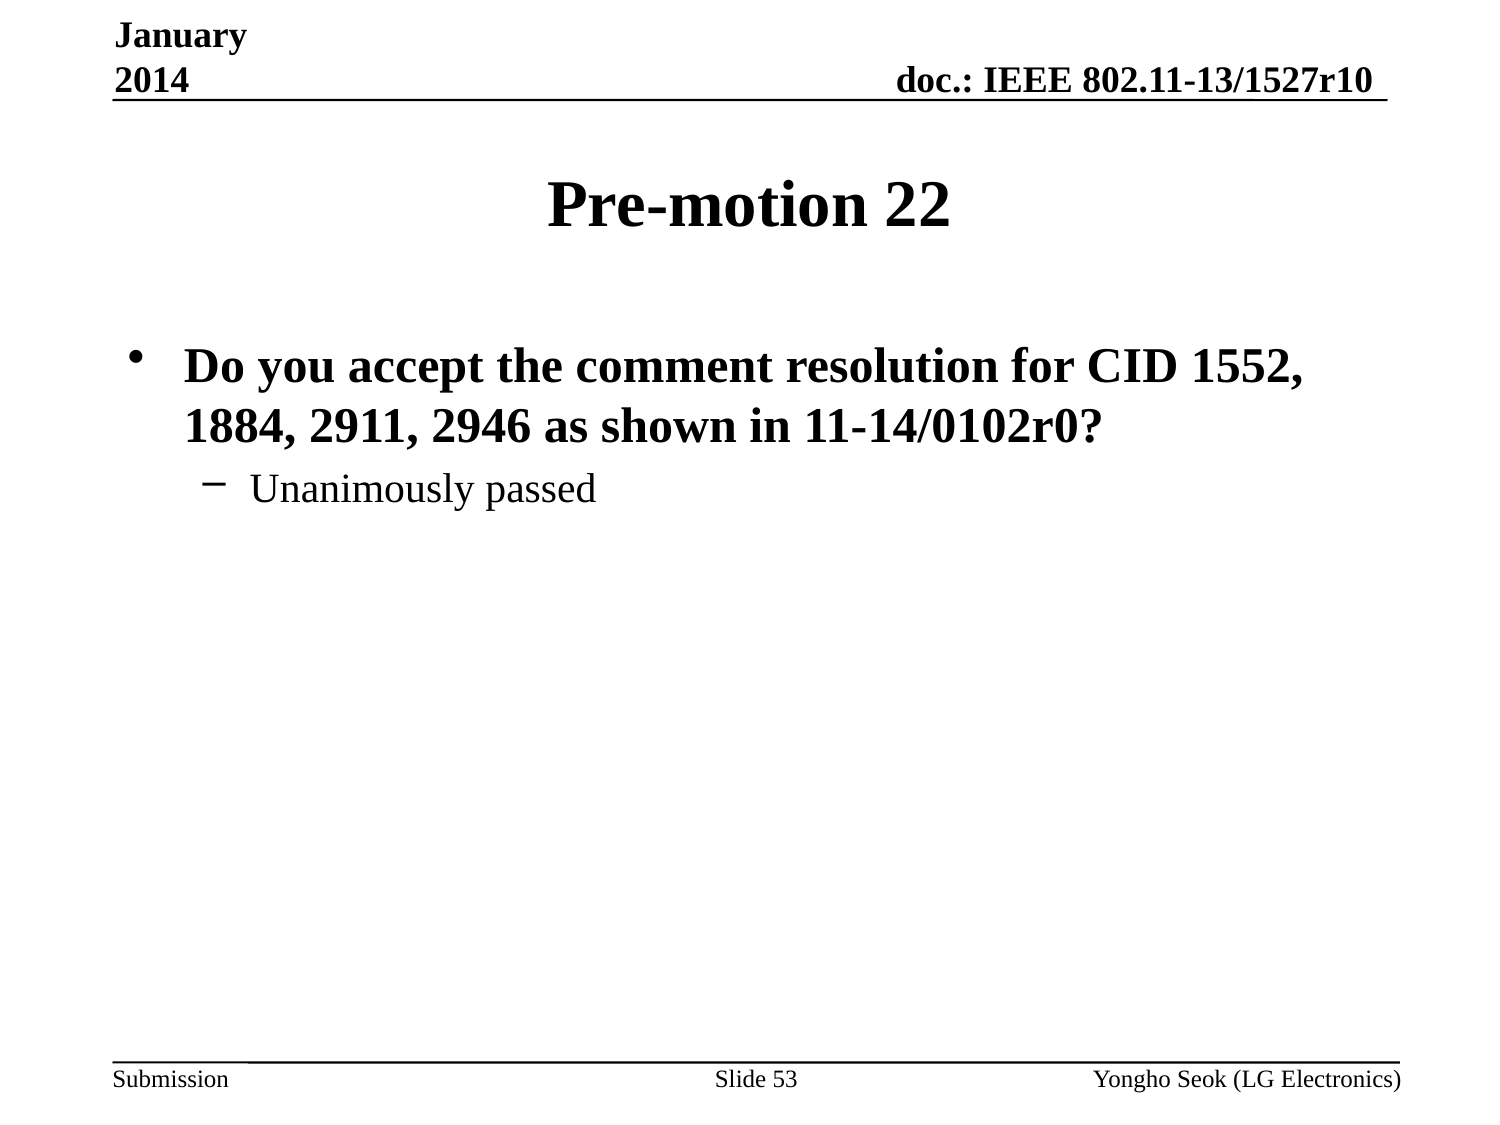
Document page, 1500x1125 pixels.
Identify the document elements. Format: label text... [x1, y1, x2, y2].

title Pre-motion 22 [112, 112, 1388, 288]
list Do you accept the comment resolution for CID 1552, 1884, 2911, 2946 as shown in 11-14/0102r0? Unanimously passed [112, 324, 1388, 1001]
slide_number Slide 53 [712, 1061, 800, 1093]
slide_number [114, 54, 333, 101]
footer Yongho Seok (LG Electronics) [1088, 1061, 1402, 1093]
